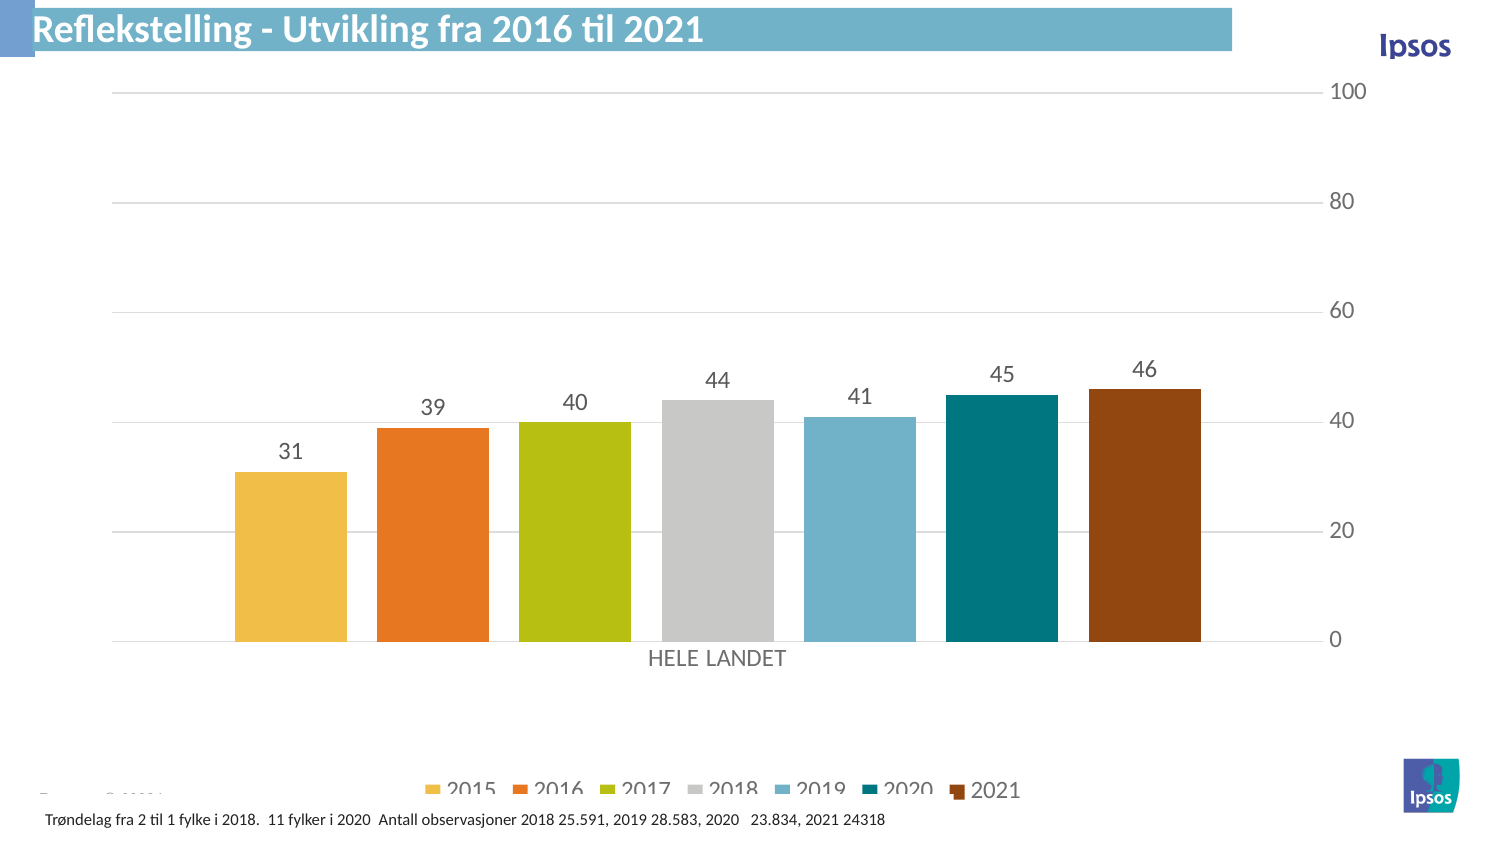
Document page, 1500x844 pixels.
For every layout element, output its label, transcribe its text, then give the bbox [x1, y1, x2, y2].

text_box Trøndelag fra 2 til 1 fylke i 2018. 11 fylker i 2020 Antall observasjoner 2018 25.591, 2019 28.583, 2020 23.834, 2021 24318 [28, 792, 956, 844]
title Reflekstelling - Utvikling fra 2016 til 2021 [32, 7, 1233, 52]
picture [1397, 758, 1460, 813]
picture [1380, 33, 1460, 59]
chart [64, 75, 1382, 811]
